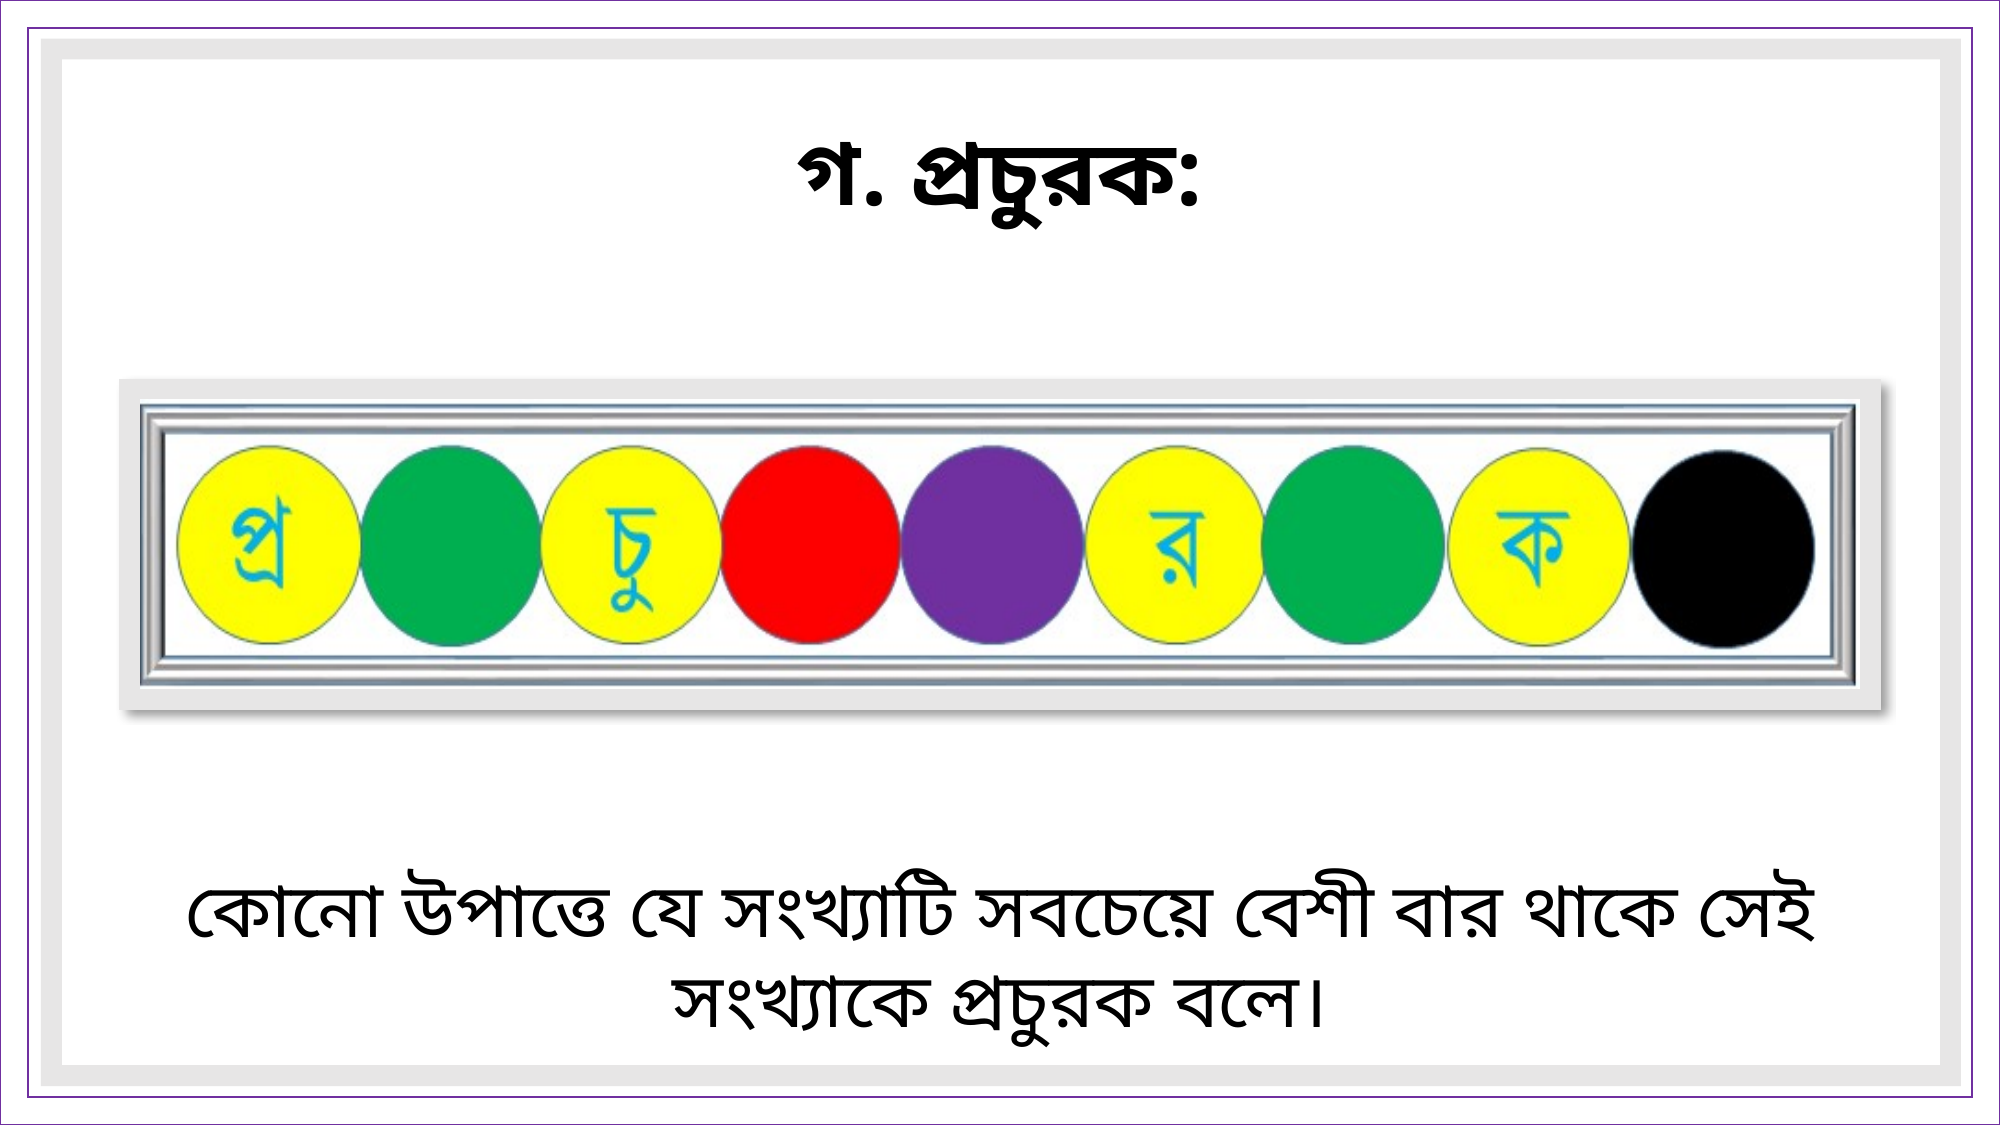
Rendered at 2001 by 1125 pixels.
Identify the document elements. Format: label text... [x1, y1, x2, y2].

text_box গ. প্রচুরক: [782, 106, 1218, 232]
text_box [40, 38, 1962, 1087]
text_box [0, 0, 2000, 1125]
picture [140, 399, 1860, 689]
text_box কোনো উপাত্তে যে সংখ্যাটি সবচেয়ে বেশী বার থাকে সেই সংখ্যাকে প্রচুরক বলে। [68, 855, 1932, 1050]
